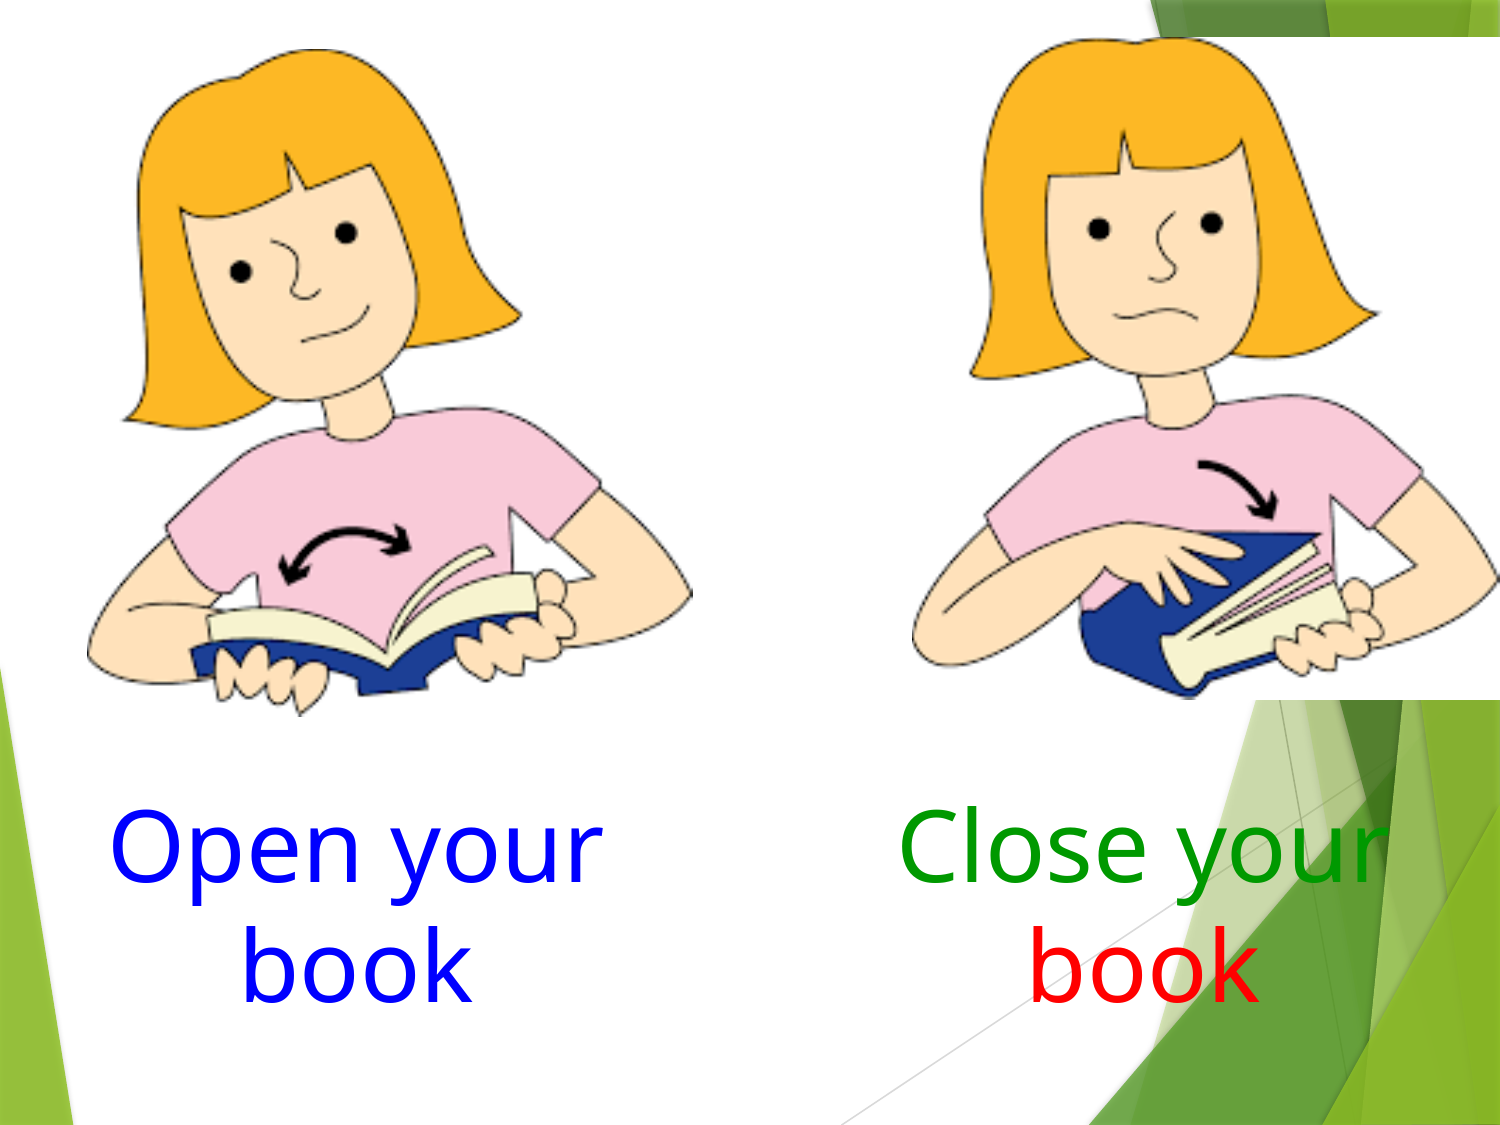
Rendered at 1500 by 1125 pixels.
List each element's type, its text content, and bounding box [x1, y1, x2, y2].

text_box Close your book [849, 774, 1438, 1030]
picture [911, 36, 1500, 701]
text_box Open your book [62, 774, 650, 1030]
picture [86, 49, 693, 718]
